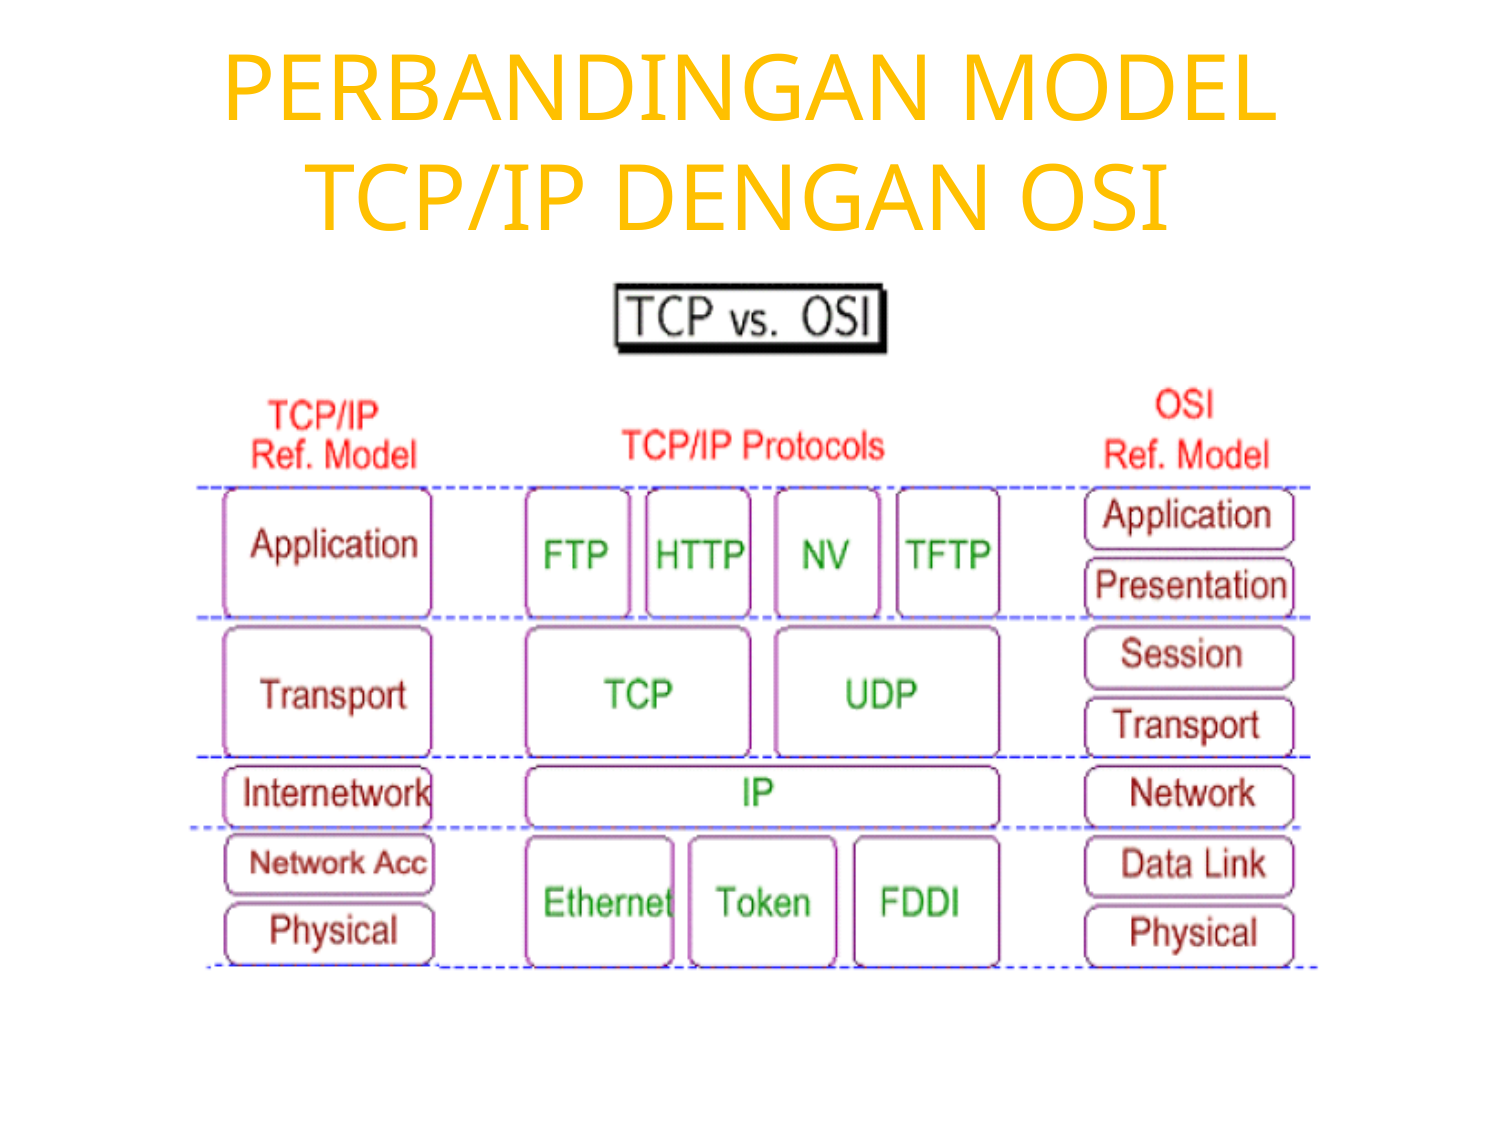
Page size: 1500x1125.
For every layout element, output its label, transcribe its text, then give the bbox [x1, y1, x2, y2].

title PERBANDINGAN MODEL TCP/IP DENGAN OSI [75, 45, 1425, 233]
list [171, 262, 1329, 1006]
